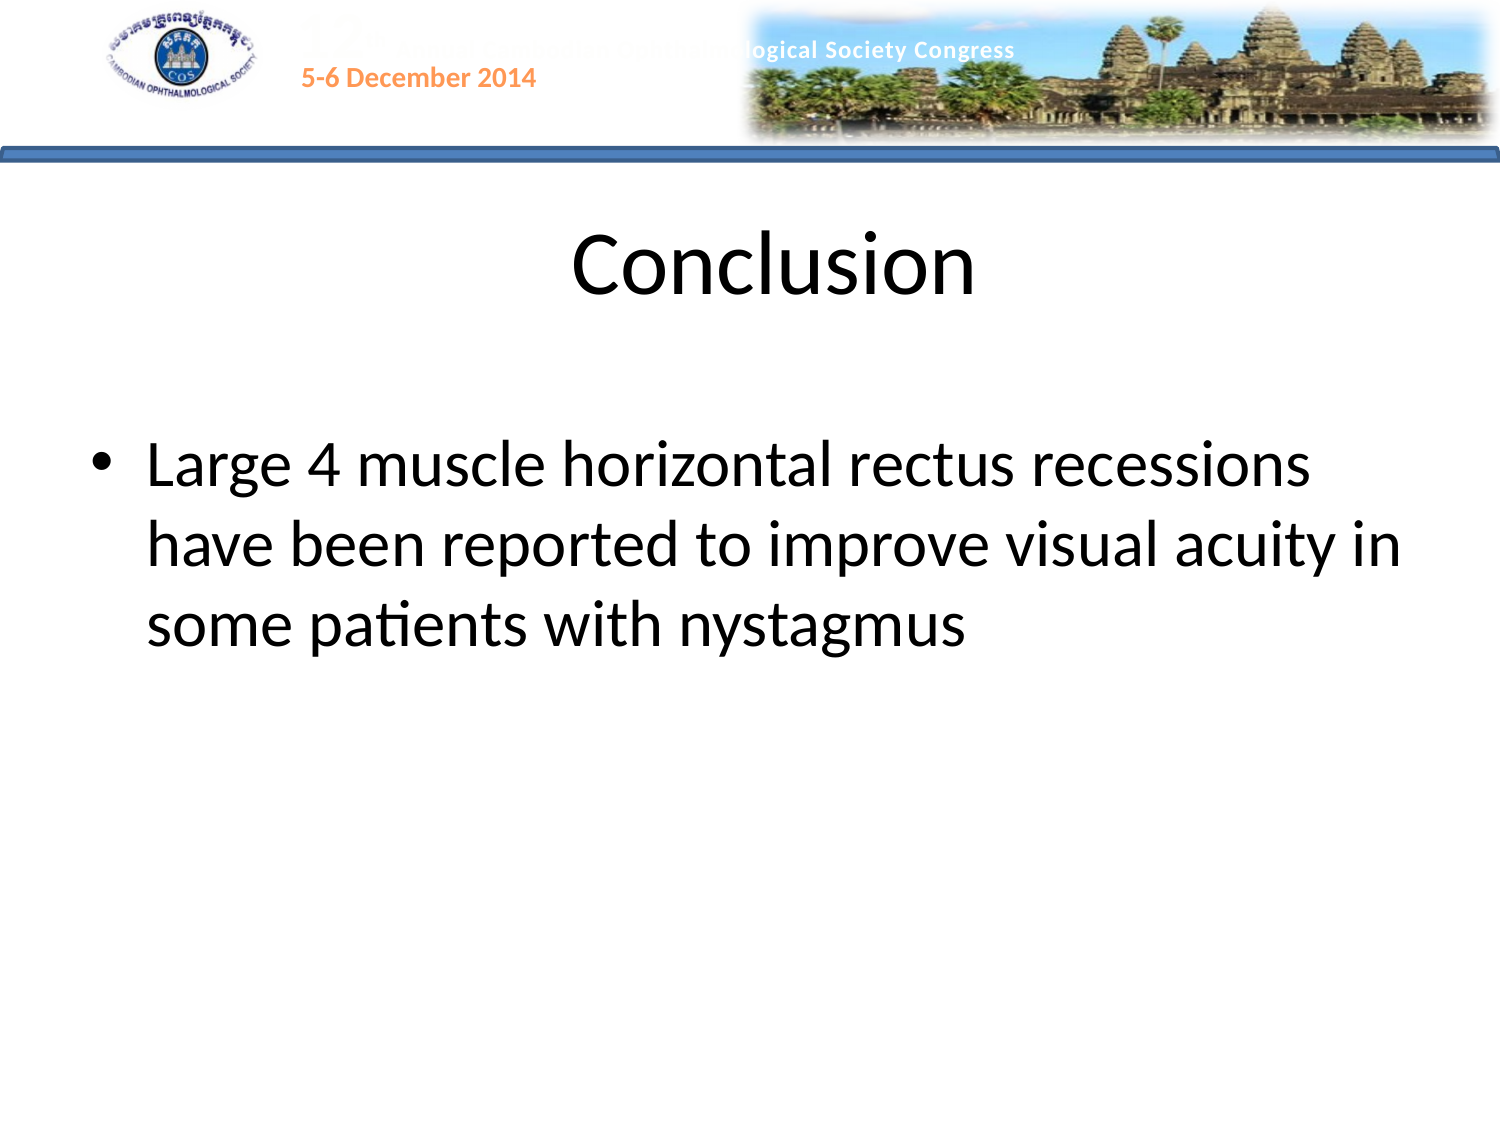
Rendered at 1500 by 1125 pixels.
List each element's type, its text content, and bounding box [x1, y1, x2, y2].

picture [767, 29, 1472, 120]
title Conclusion [99, 174, 1450, 342]
list Large 4 muscle horizontal rectus recessions have been reported to improve visual acuity in some patients with nystagmus [75, 412, 1425, 1005]
picture [118, 17, 247, 95]
